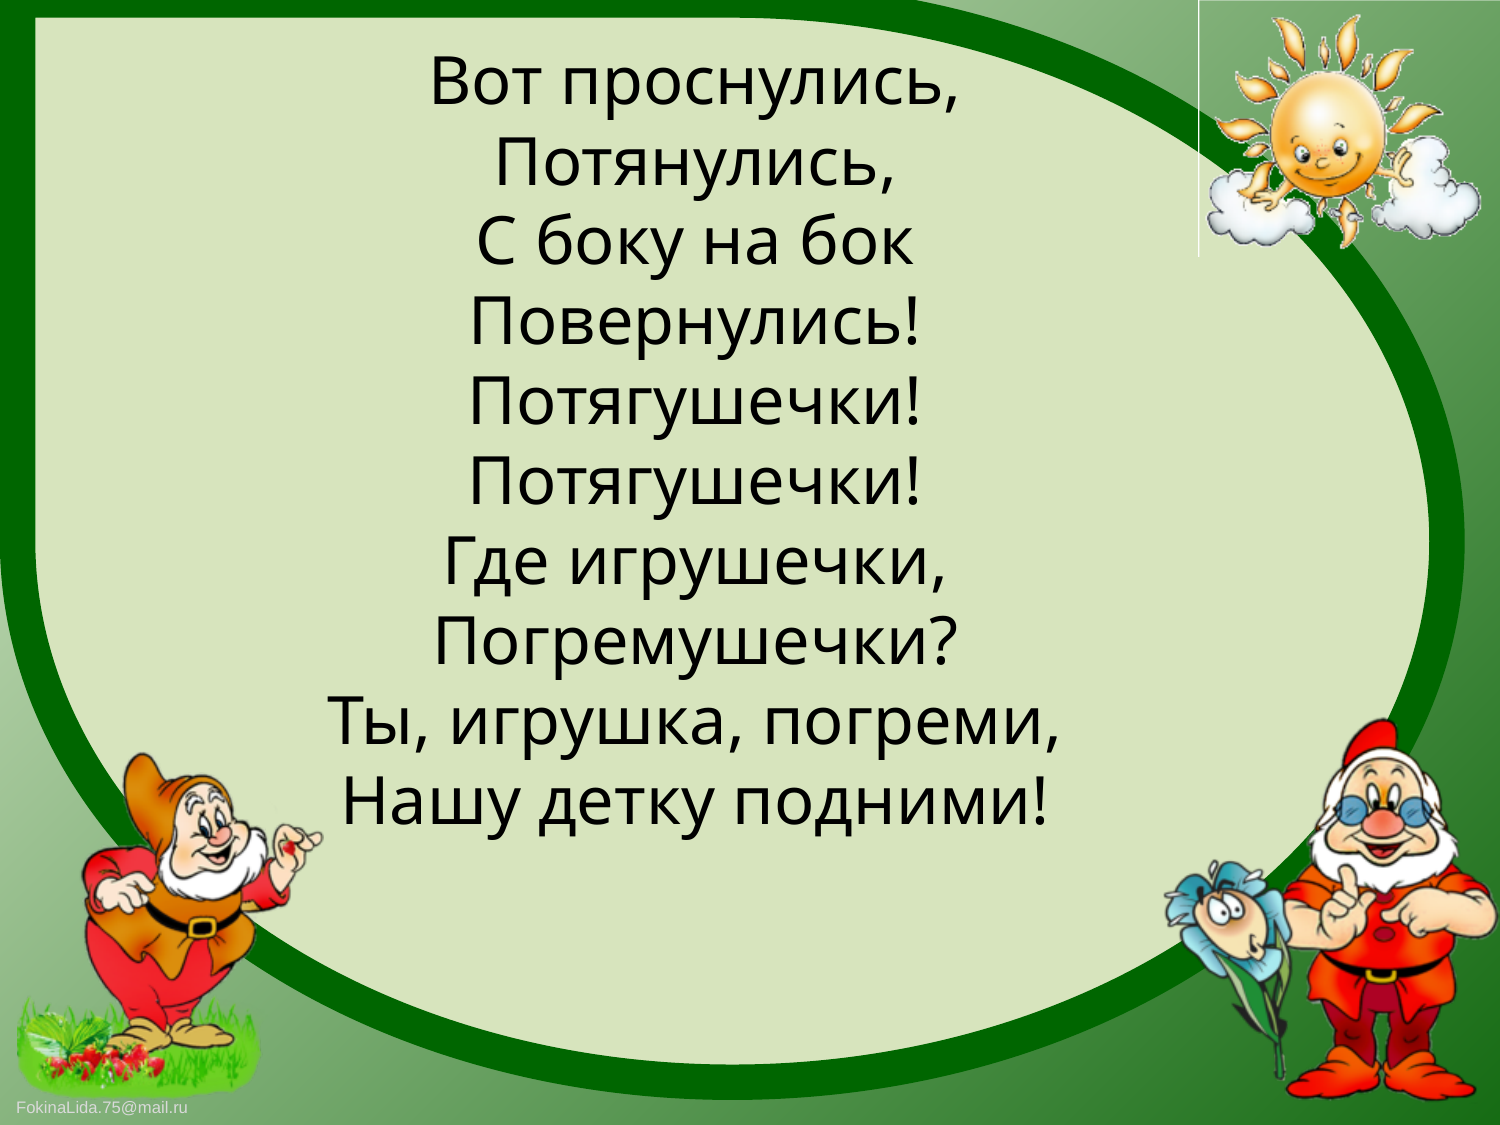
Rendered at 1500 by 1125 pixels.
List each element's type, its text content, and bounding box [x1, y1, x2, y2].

picture [1163, 716, 1500, 1104]
picture [17, 751, 324, 1101]
picture [1198, 0, 1500, 257]
text_box Вот проснулись, Потянулись, С боку на бок Повернулись! Потягушечки! Потягушечки! Где игрушечки, Погремушечки? Ты, игрушка, погреми, Нашу детку подними! [265, 30, 1125, 926]
